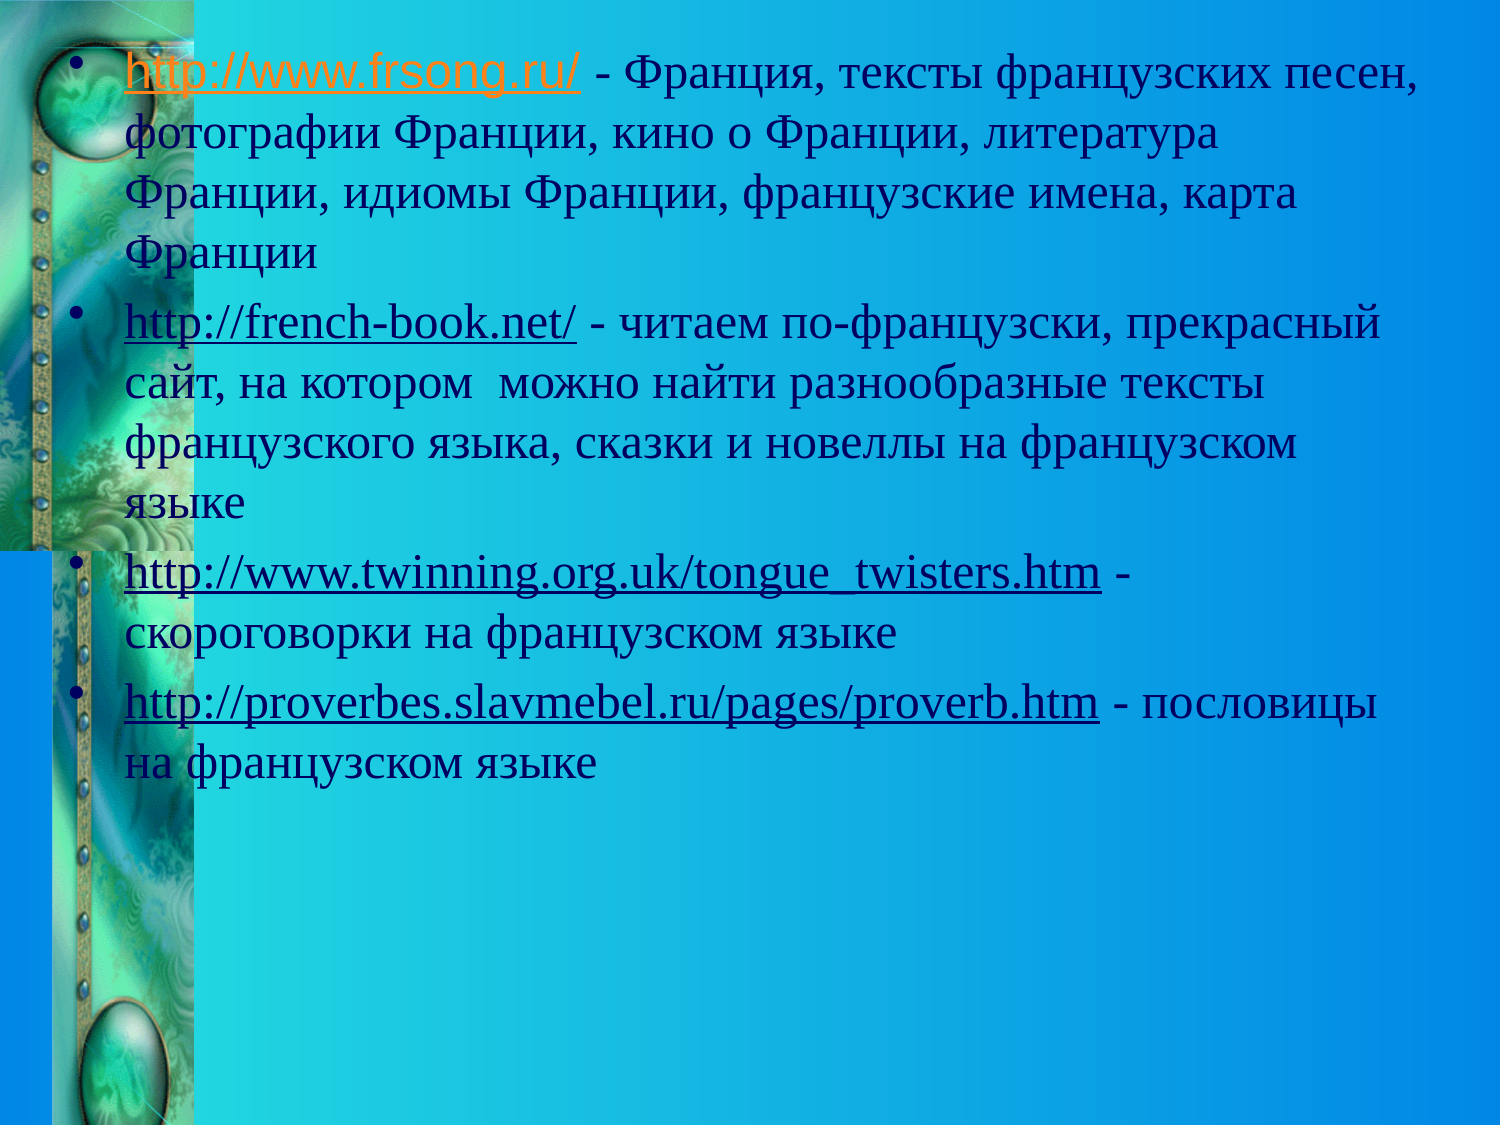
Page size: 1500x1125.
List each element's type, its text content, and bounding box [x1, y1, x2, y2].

picture [53, 1006, 195, 1125]
picture [0, 1, 195, 551]
list http://www.frsong.ru/ - Франция, тексты французских песен, фотографии Франции, кино о Франции, литература Франции, идиомы Франции, французские имена, карта Франции http://french-book.net/ - читаем по-французски, прекрасный сайт, на котором можно найти разнообразные тексты французского языка, сказки и новеллы на французском языке http://www.twinning.org.uk/tongue_twisters.htm - скороговорки на французском языке http://proverbes.slavmebel.ru/pages/proverb.htm - пословицы на французском языке [52, 30, 1436, 1006]
